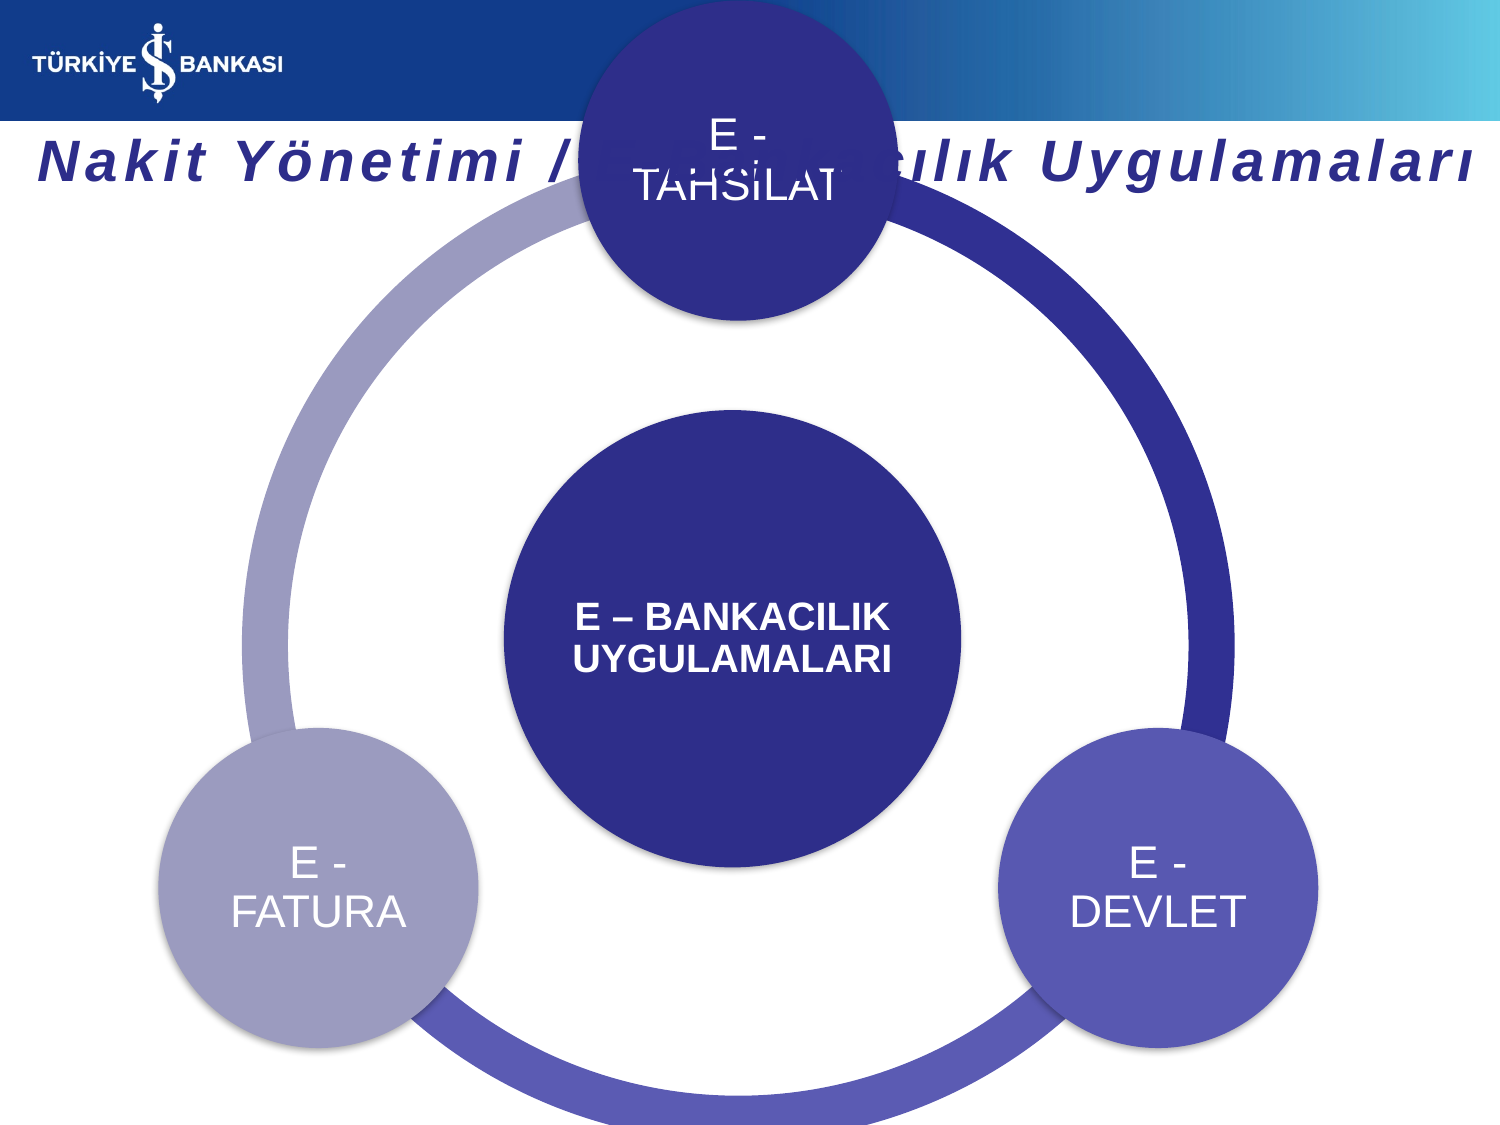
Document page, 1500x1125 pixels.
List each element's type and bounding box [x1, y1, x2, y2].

list [0, 0, 1500, 1125]
